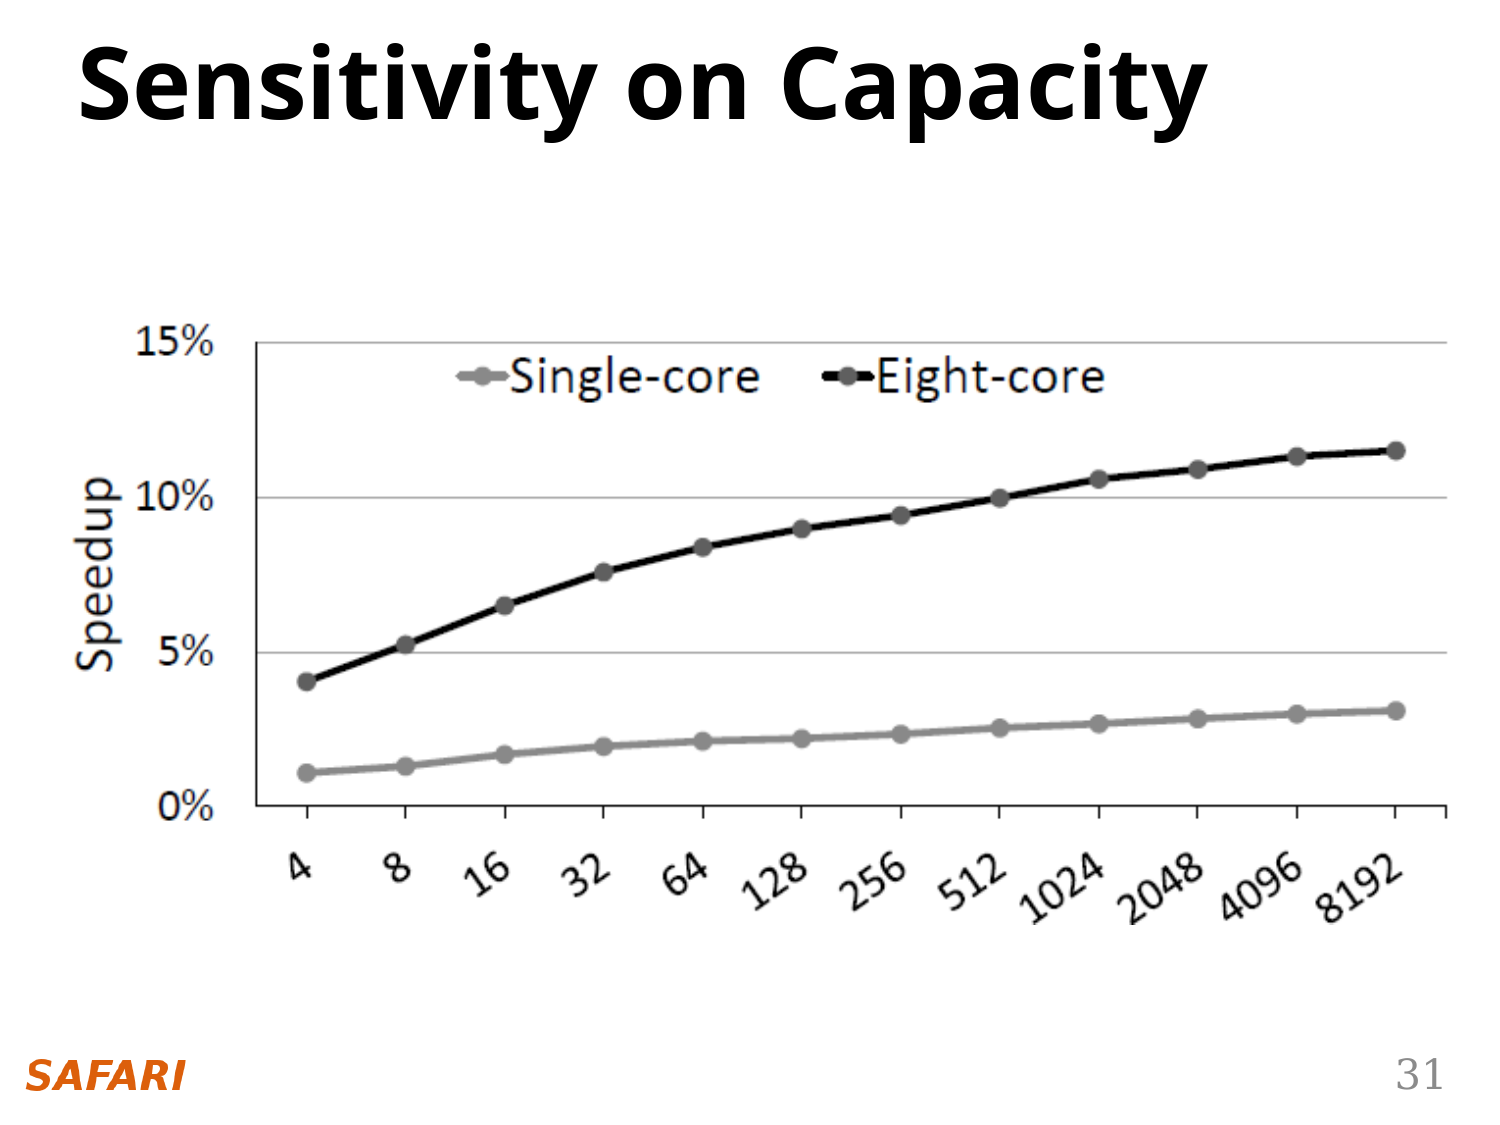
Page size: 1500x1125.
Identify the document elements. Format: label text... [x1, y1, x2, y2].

picture [24, 1051, 191, 1100]
title Sensitivity on Capacity [62, 24, 1438, 150]
picture [49, 299, 1471, 925]
